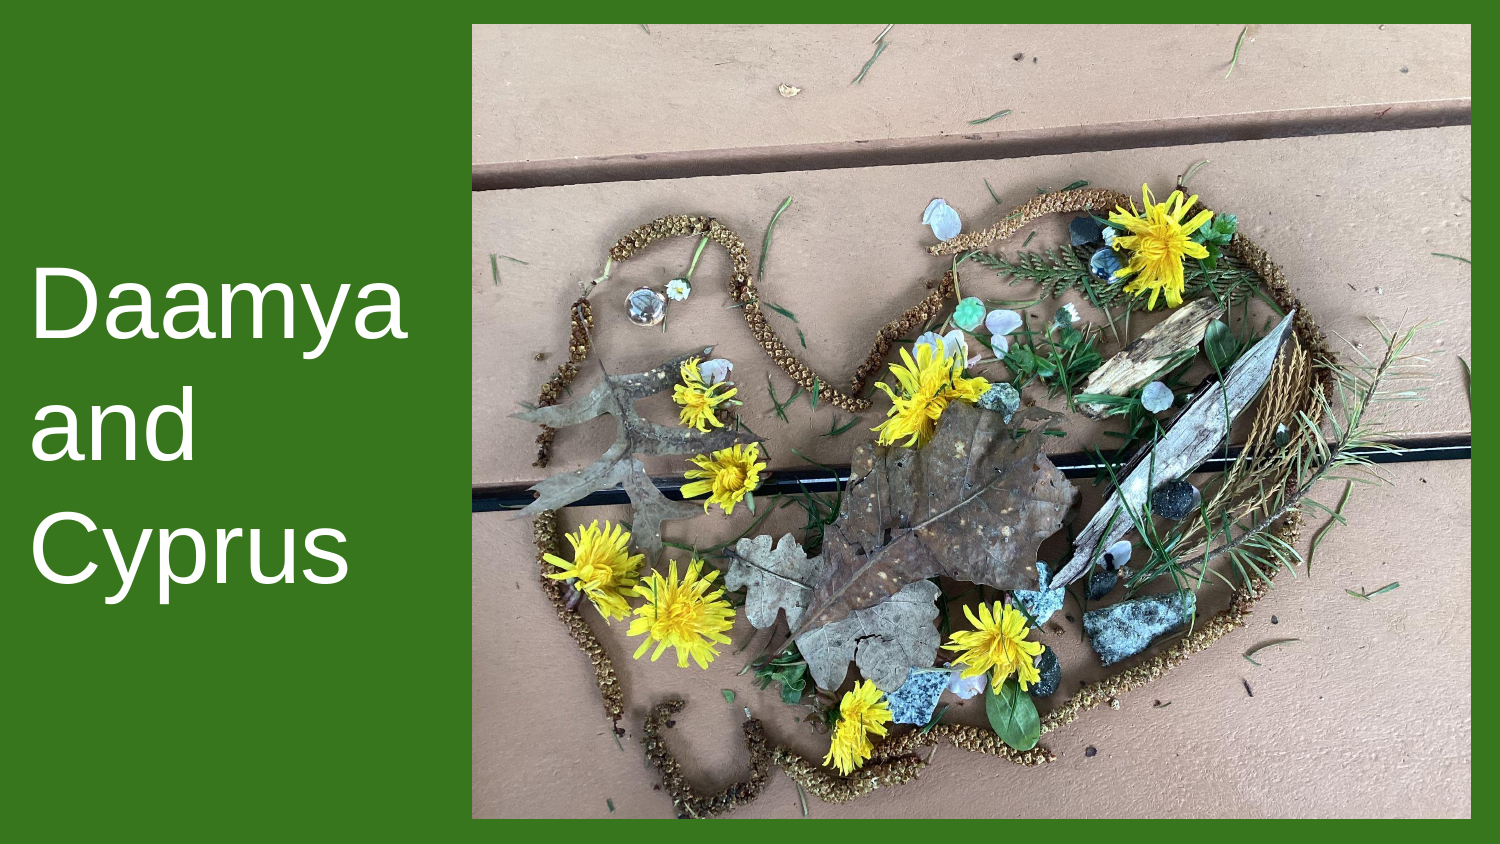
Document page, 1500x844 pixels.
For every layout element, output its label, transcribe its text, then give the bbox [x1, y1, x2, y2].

picture [471, 24, 1471, 819]
text_box Daamya and Cyprus [13, 221, 466, 619]
